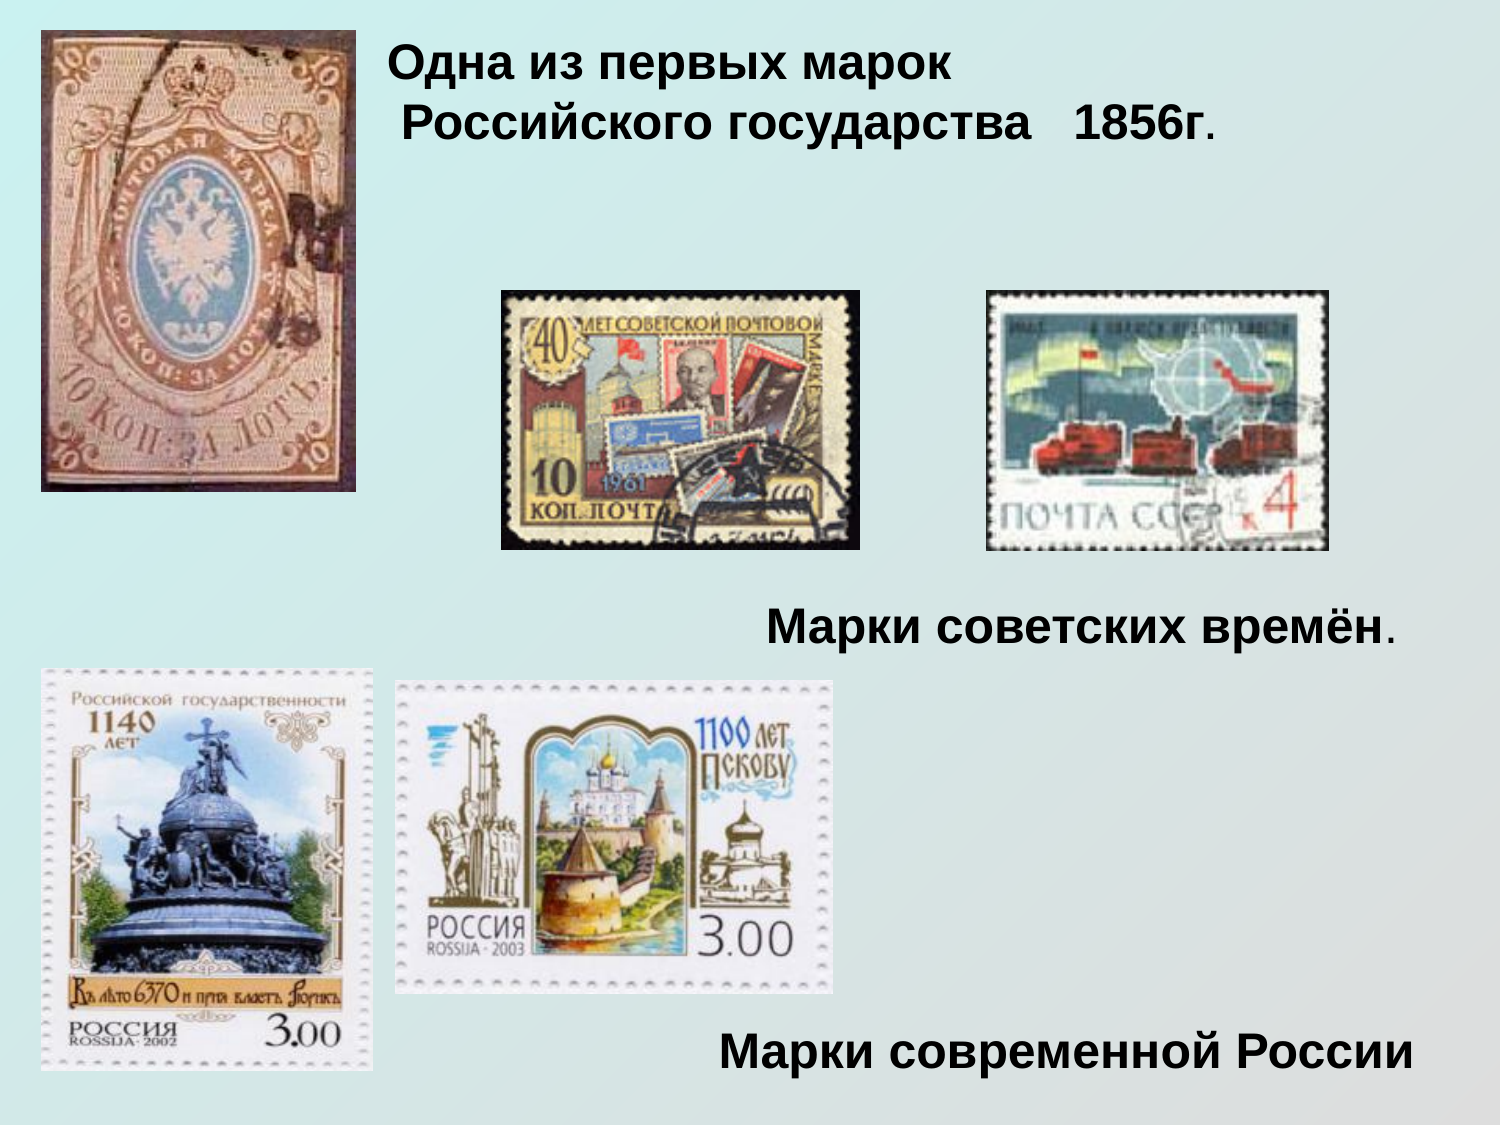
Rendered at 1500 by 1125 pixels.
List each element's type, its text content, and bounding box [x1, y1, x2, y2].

picture [985, 290, 1330, 552]
text_box Одна из первых марок Российского государства 1856г. [372, 22, 1231, 157]
picture [395, 680, 833, 994]
text_box Марки современной России [703, 1011, 1431, 1087]
picture [40, 30, 356, 492]
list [501, 290, 860, 550]
picture [40, 668, 373, 1071]
text_box Марки советских времён. [751, 586, 1414, 661]
